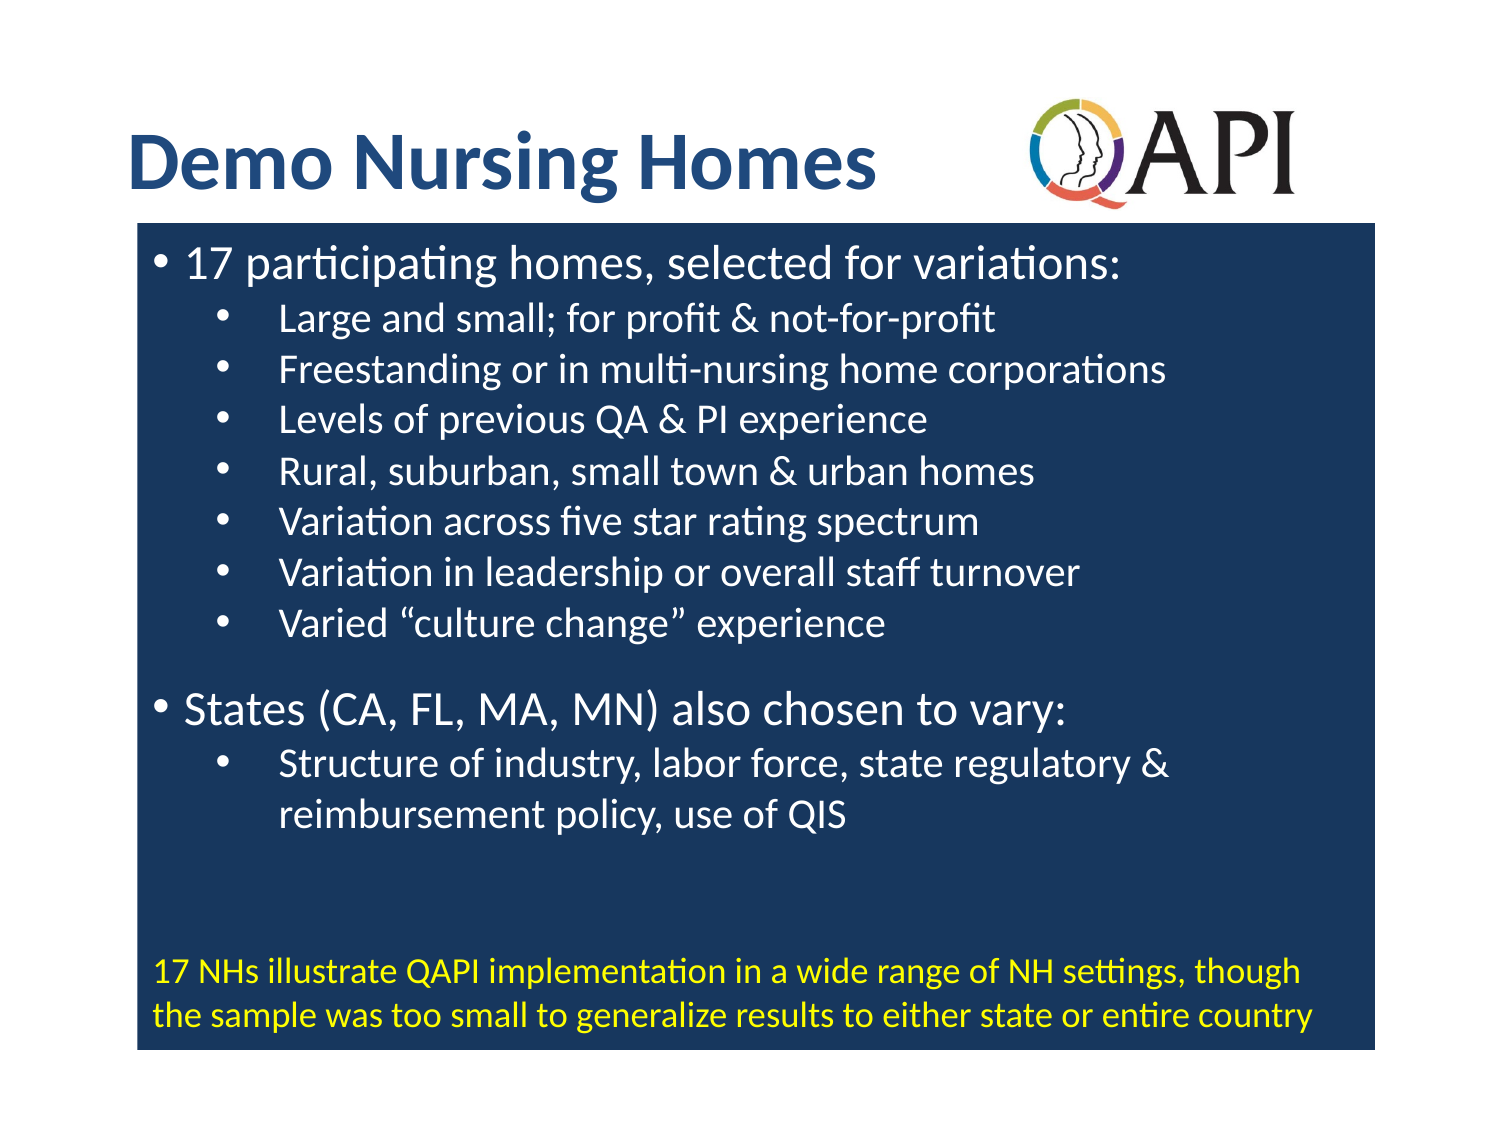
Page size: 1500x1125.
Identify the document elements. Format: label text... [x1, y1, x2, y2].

picture [1012, 97, 1326, 211]
subtitle 17 participating homes, selected for variations: Large and small; for profit & not-for-profit Freestanding or in multi-nursing home corporations Levels of previous QA & PI experience Rural, suburban, small town & urban homes Variation across five star rating spectrum Variation in leadership or overall staff turnover Varied “culture change” experience States (CA, FL, MA, MN) also chosen to vary: Structure of industry, labor force, state regulatory & reimbursement policy, use of QIS 17 NHs illustrate QAPI implementation in a wide range of NH settings, though the sample was too small to generalize results to either state or entire country [137, 223, 1375, 1050]
title Demo Nursing Homes [112, 87, 1325, 225]
